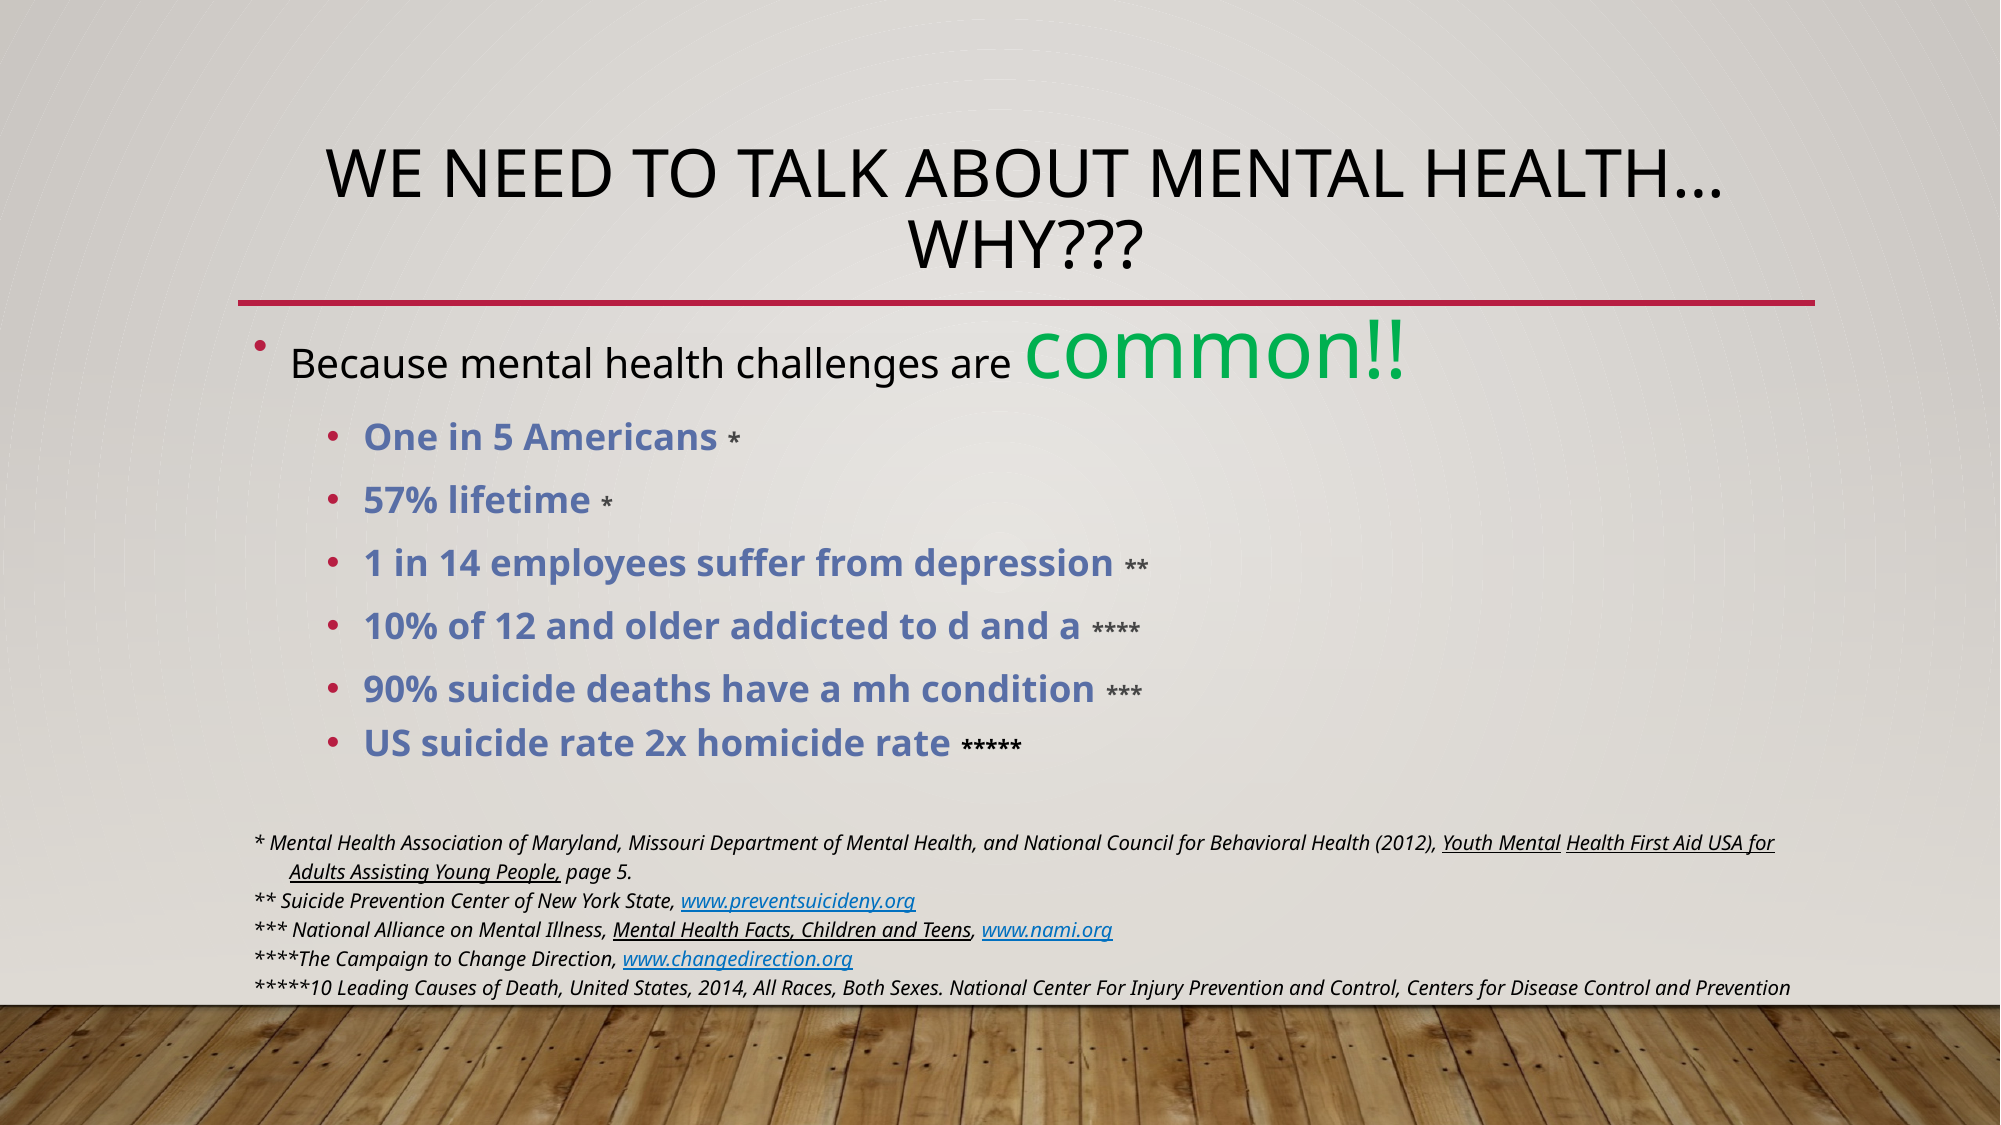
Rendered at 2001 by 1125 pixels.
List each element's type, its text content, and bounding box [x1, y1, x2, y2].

title We need to talk about mental Health… why??? [238, 131, 1814, 269]
list Because mental health challenges are common!! One in 5 Americans * 57% lifetime * 1 in 14 employees suffer from depression ** 10% of 12 and older addicted to d and a **** 90% suicide deaths have a mh condition *** US suicide rate 2x homicide rate ***** * Mental Health Association of Maryland, Missouri Department of Mental Health, and National Council for Behavioral Health (2012), Youth Mental Health First Aid USA for Adults Assisting Young People, page 5. ** Suicide Prevention Center of New York State, www.preventsuicideny.org *** National Alliance on Mental Illness, Mental Health Facts, Children and Teens, www.nami.org ****The Campaign to Change Direction, www.changedirection.org *****10 Leading Causes of Death, United States, 2014, All Races, Both Sexes. National Center For Injury Prevention and Control, Centers for Disease Control and Prevention [238, 269, 1814, 1045]
picture [0, 1005, 2000, 1125]
